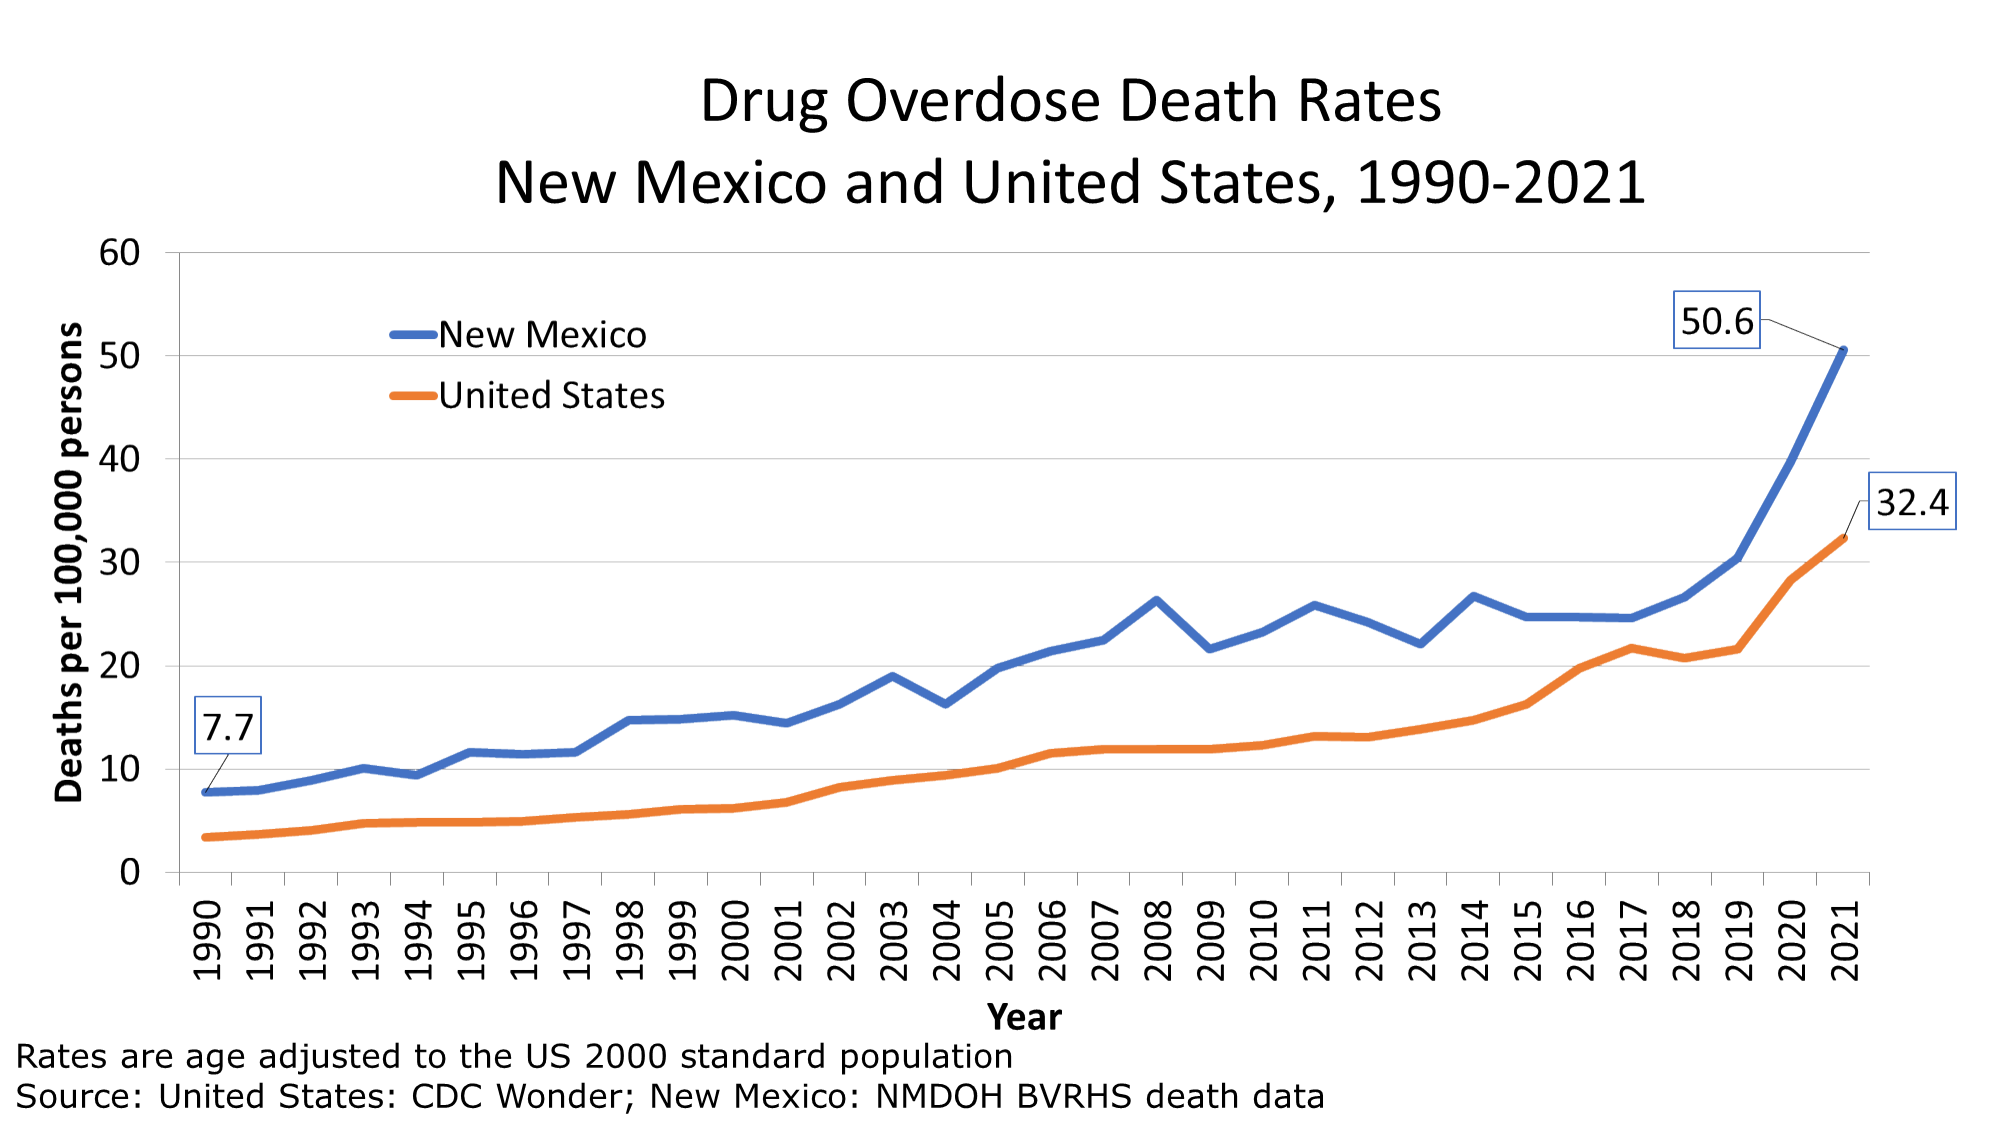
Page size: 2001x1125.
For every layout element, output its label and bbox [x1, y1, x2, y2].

picture [16, 75, 1958, 1115]
